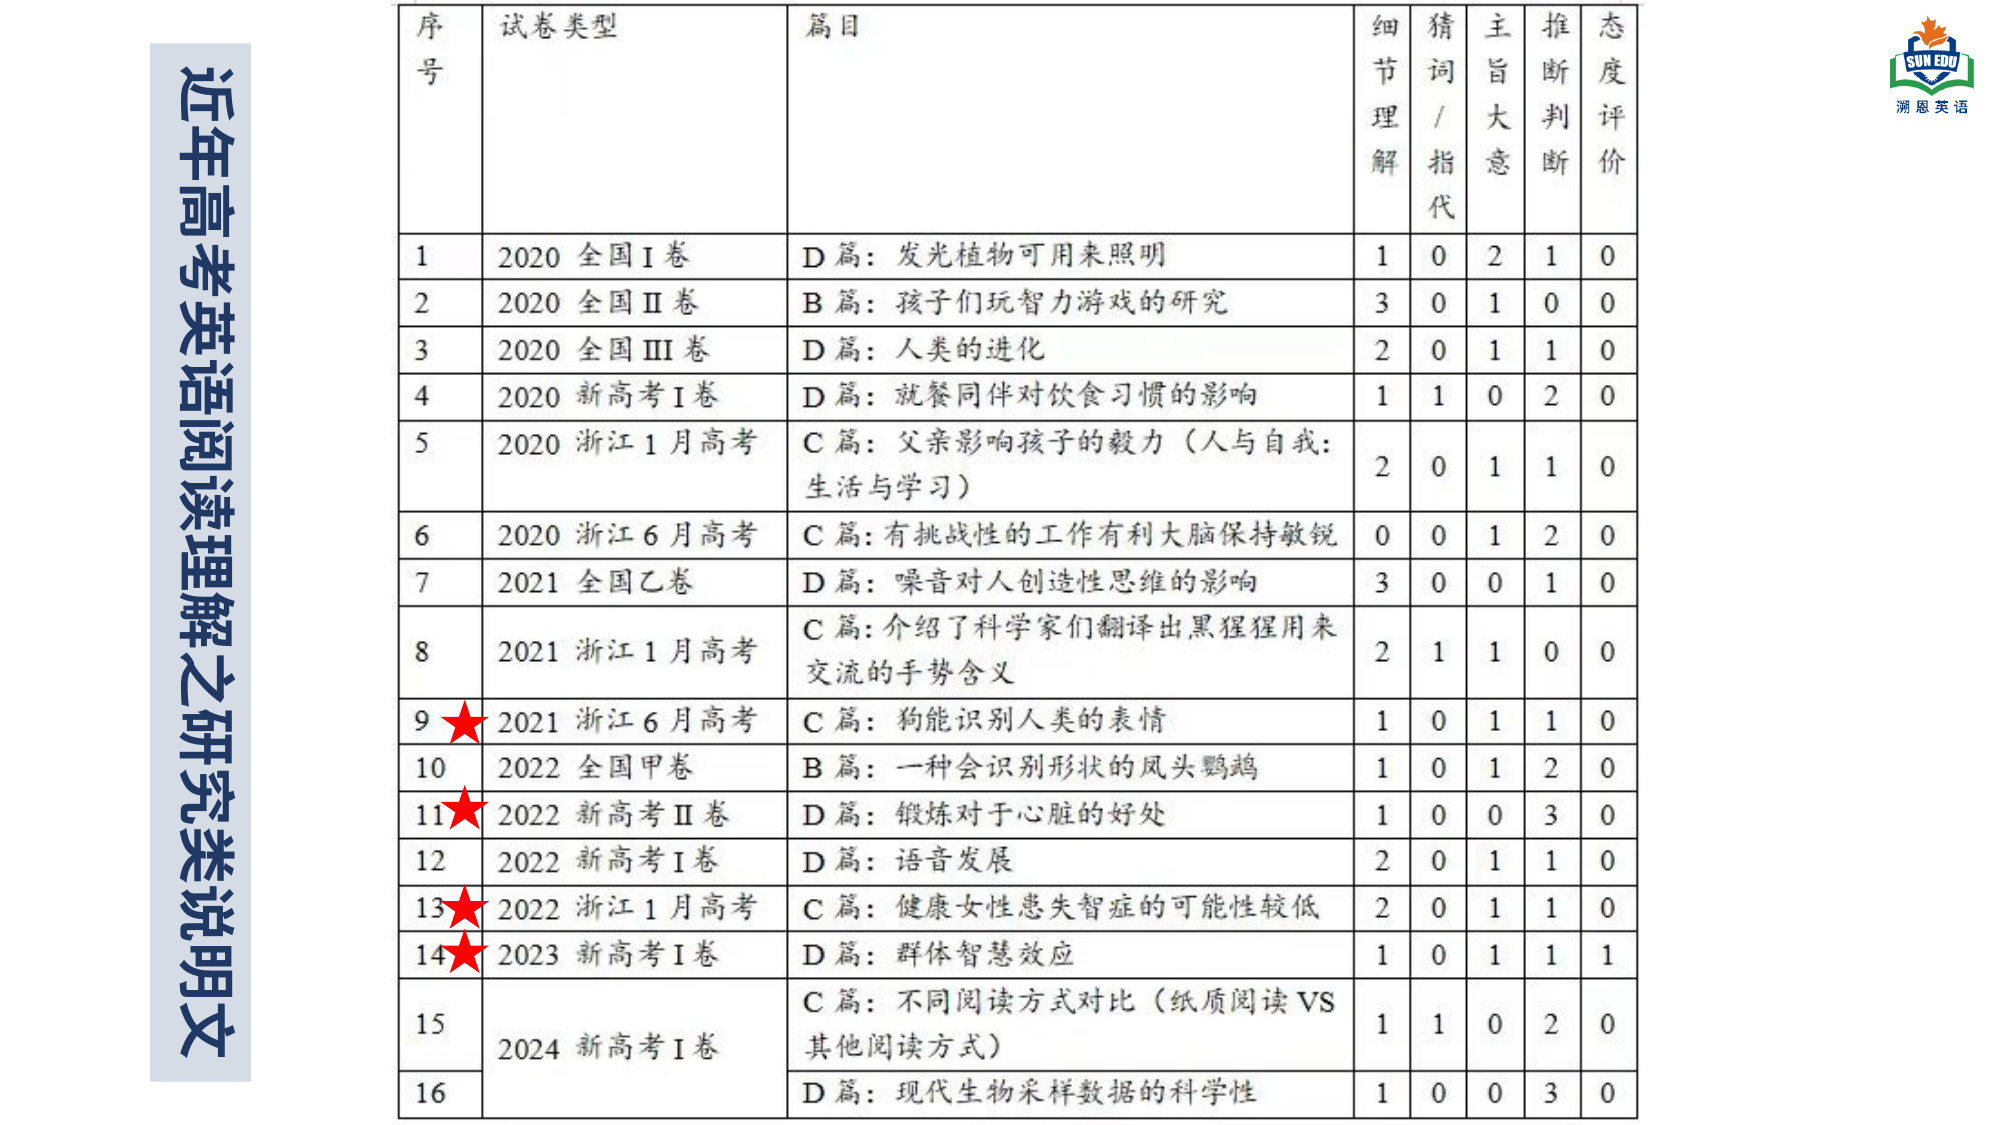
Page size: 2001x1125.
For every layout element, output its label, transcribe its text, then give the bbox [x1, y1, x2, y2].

text_box 近年高考英语阅读理解之研究类说明文 [150, 43, 251, 1082]
picture [1882, 13, 1983, 119]
picture [391, 0, 1644, 1125]
